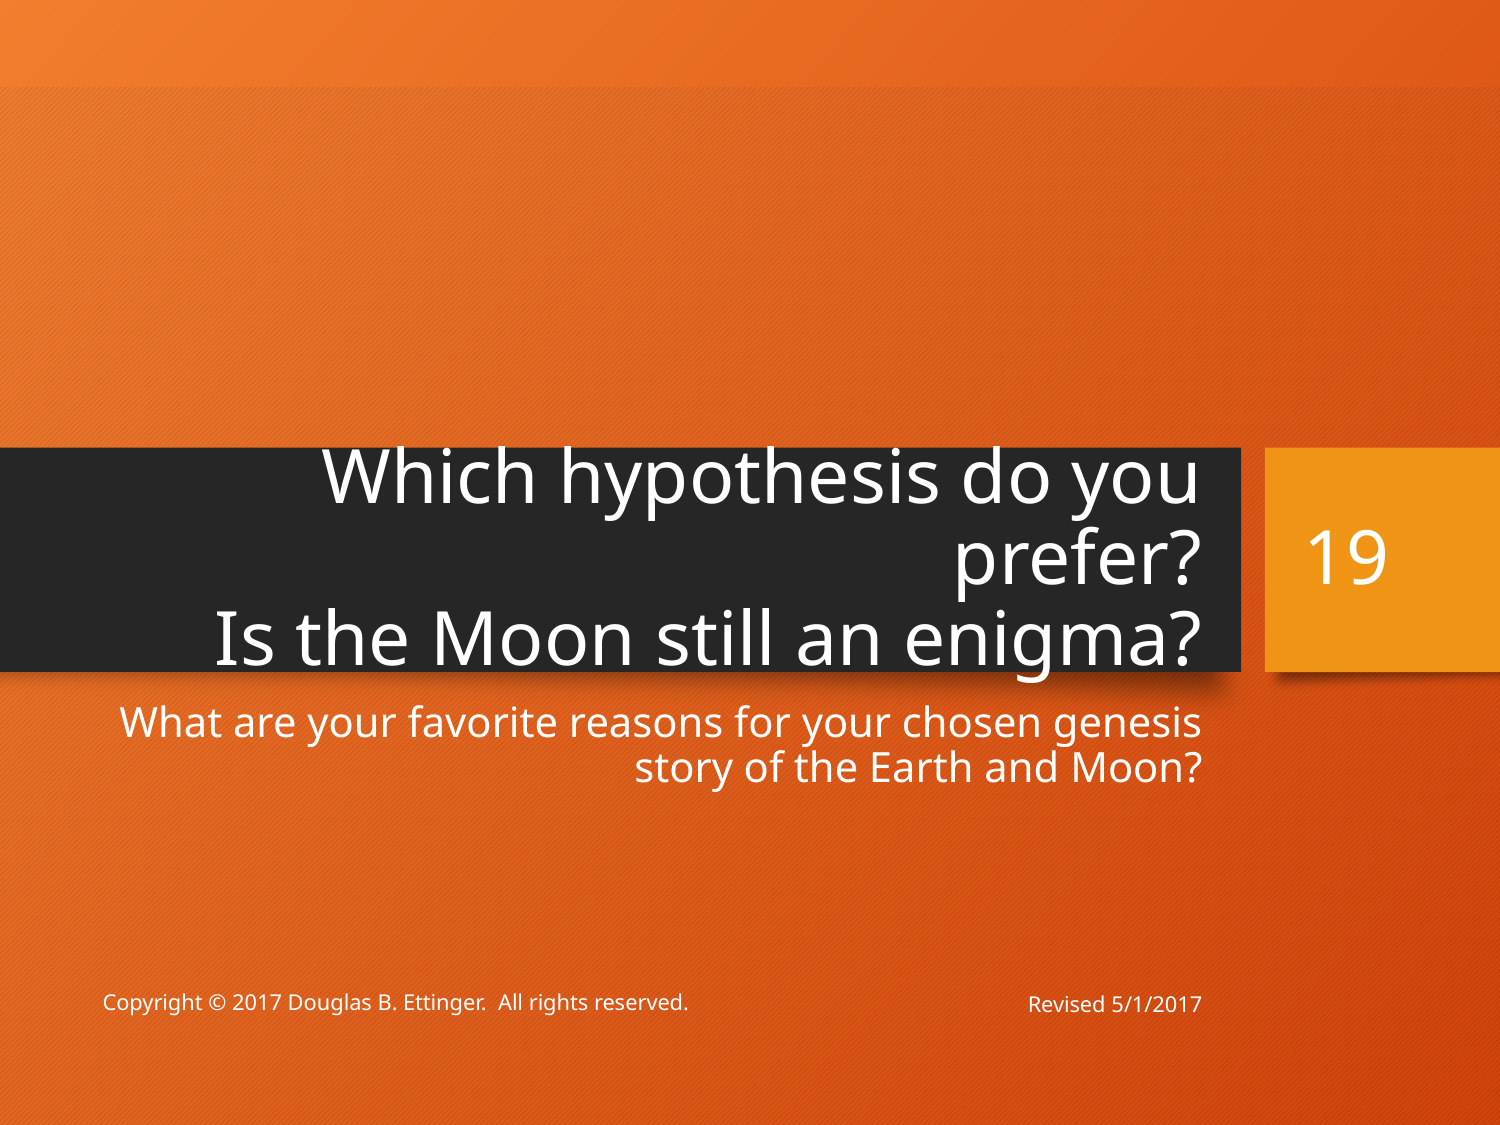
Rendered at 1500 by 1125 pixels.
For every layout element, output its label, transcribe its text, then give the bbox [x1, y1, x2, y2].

picture [1265, 672, 1500, 695]
title Which hypothesis do you prefer? Is the Moon still an enigma? [87, 470, 1218, 650]
slide_number 19 [1288, 470, 1478, 650]
picture [0, 669, 1251, 723]
list What are your favorite reasons for your chosen genesis story of the Earth and Moon? [87, 694, 1218, 973]
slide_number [881, 973, 1218, 1034]
footer Copyright © 2017 Douglas B. Ettinger. All rights reserved. [87, 973, 881, 1034]
